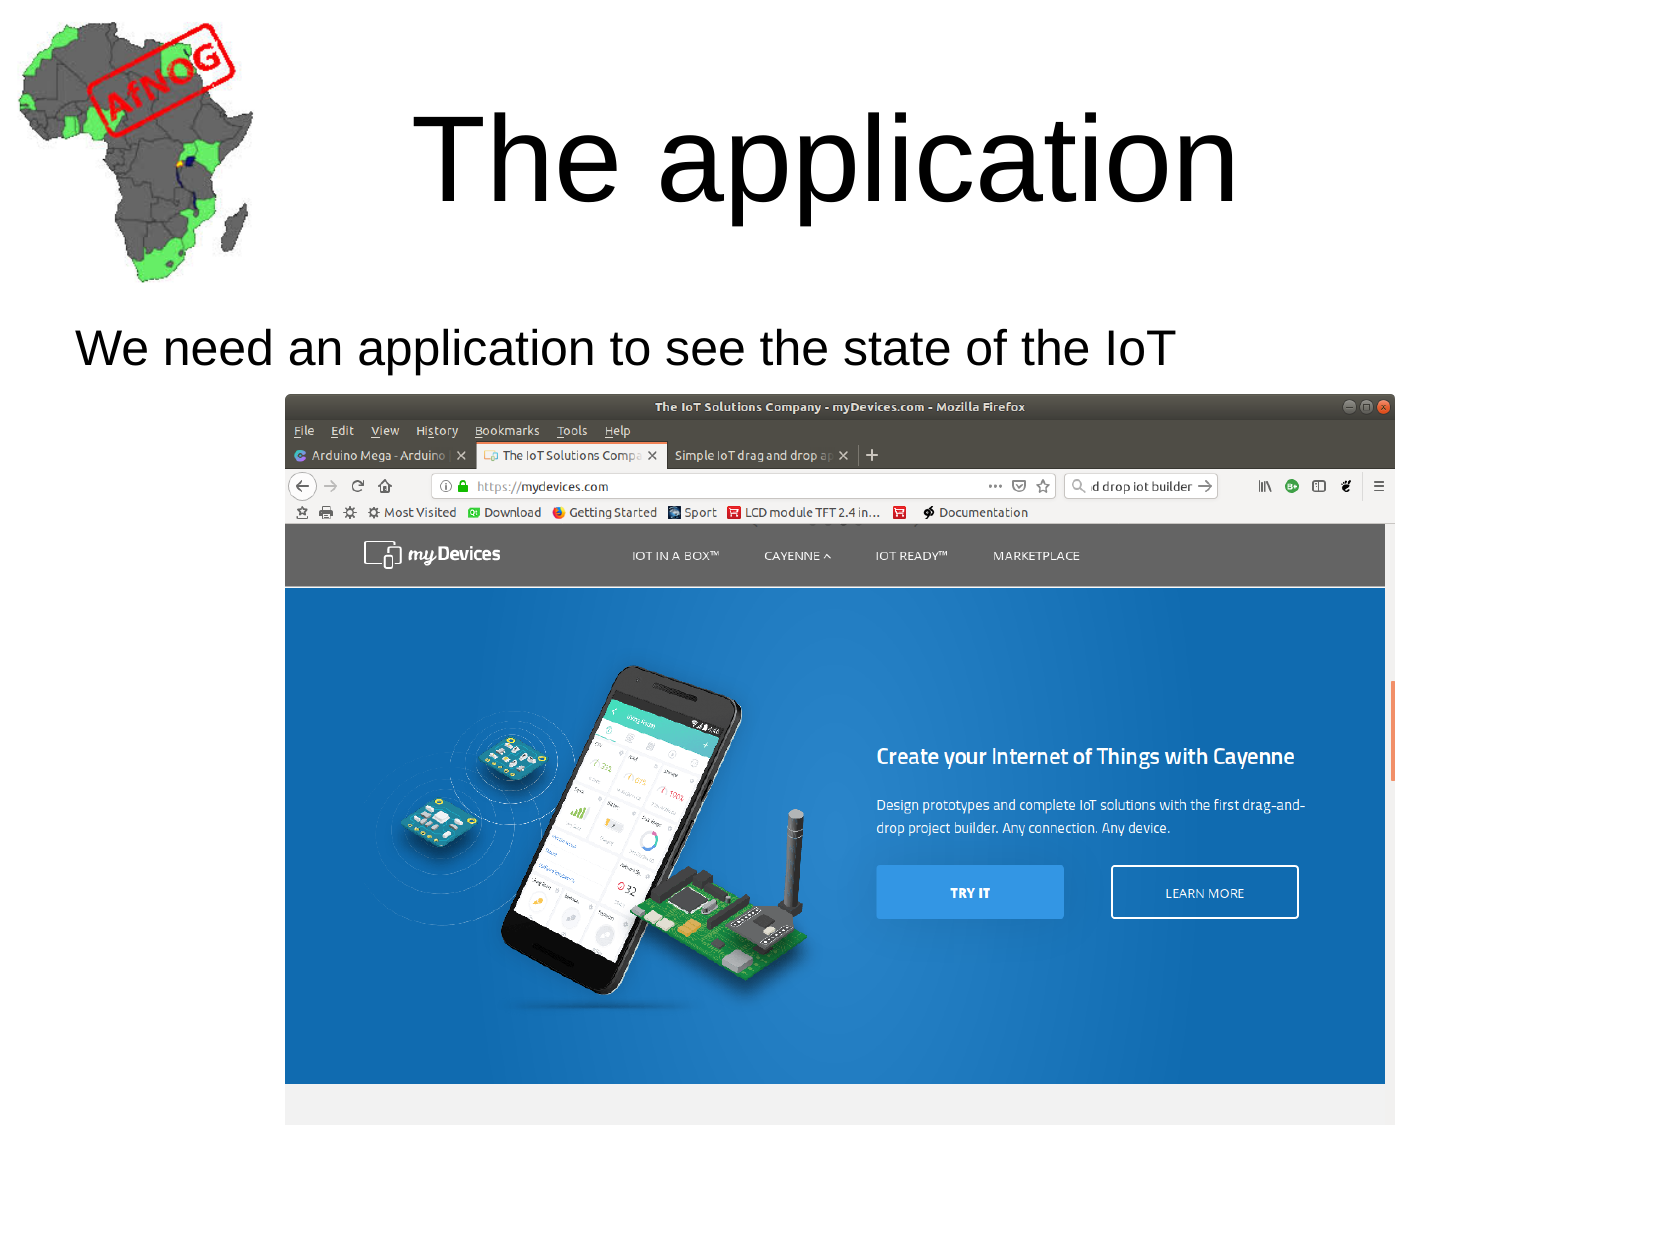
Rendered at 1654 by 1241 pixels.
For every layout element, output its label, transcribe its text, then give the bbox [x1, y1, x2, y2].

text_box We need an application to see the state of the IoT [74, 314, 1563, 1035]
text_box The application [82, 79, 1571, 227]
picture [9, 0, 259, 291]
picture [284, 394, 1396, 1126]
